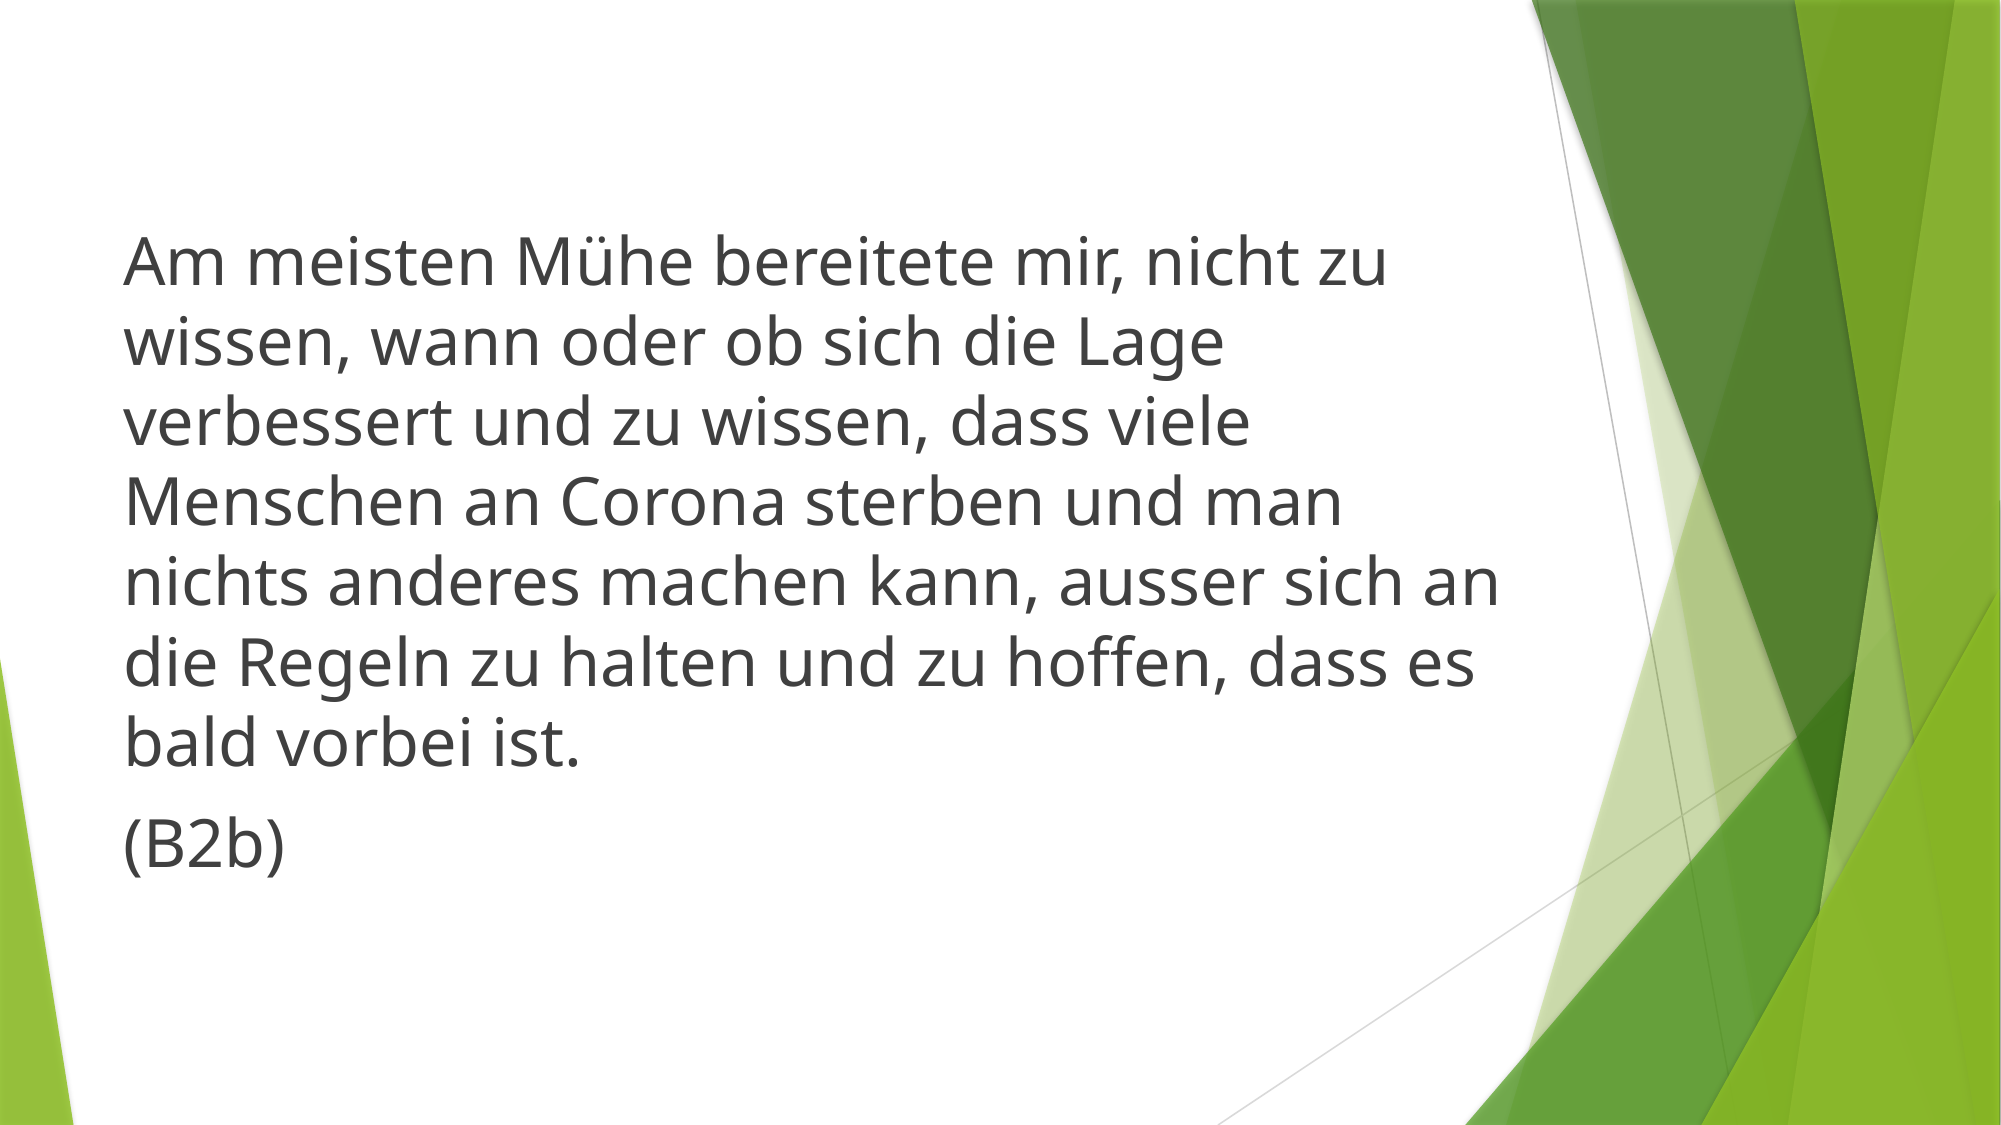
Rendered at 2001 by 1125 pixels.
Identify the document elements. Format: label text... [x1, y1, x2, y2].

list Am meisten Mühe bereitete mir, nicht zu wissen, wann oder ob sich die Lage verbessert und zu wissen, dass viele Menschen an Corona sterben und man nichts anderes machen kann, ausser sich an die Regeln zu halten und zu hoffen, dass es bald vorbei ist. (B2b) [108, 211, 1562, 901]
